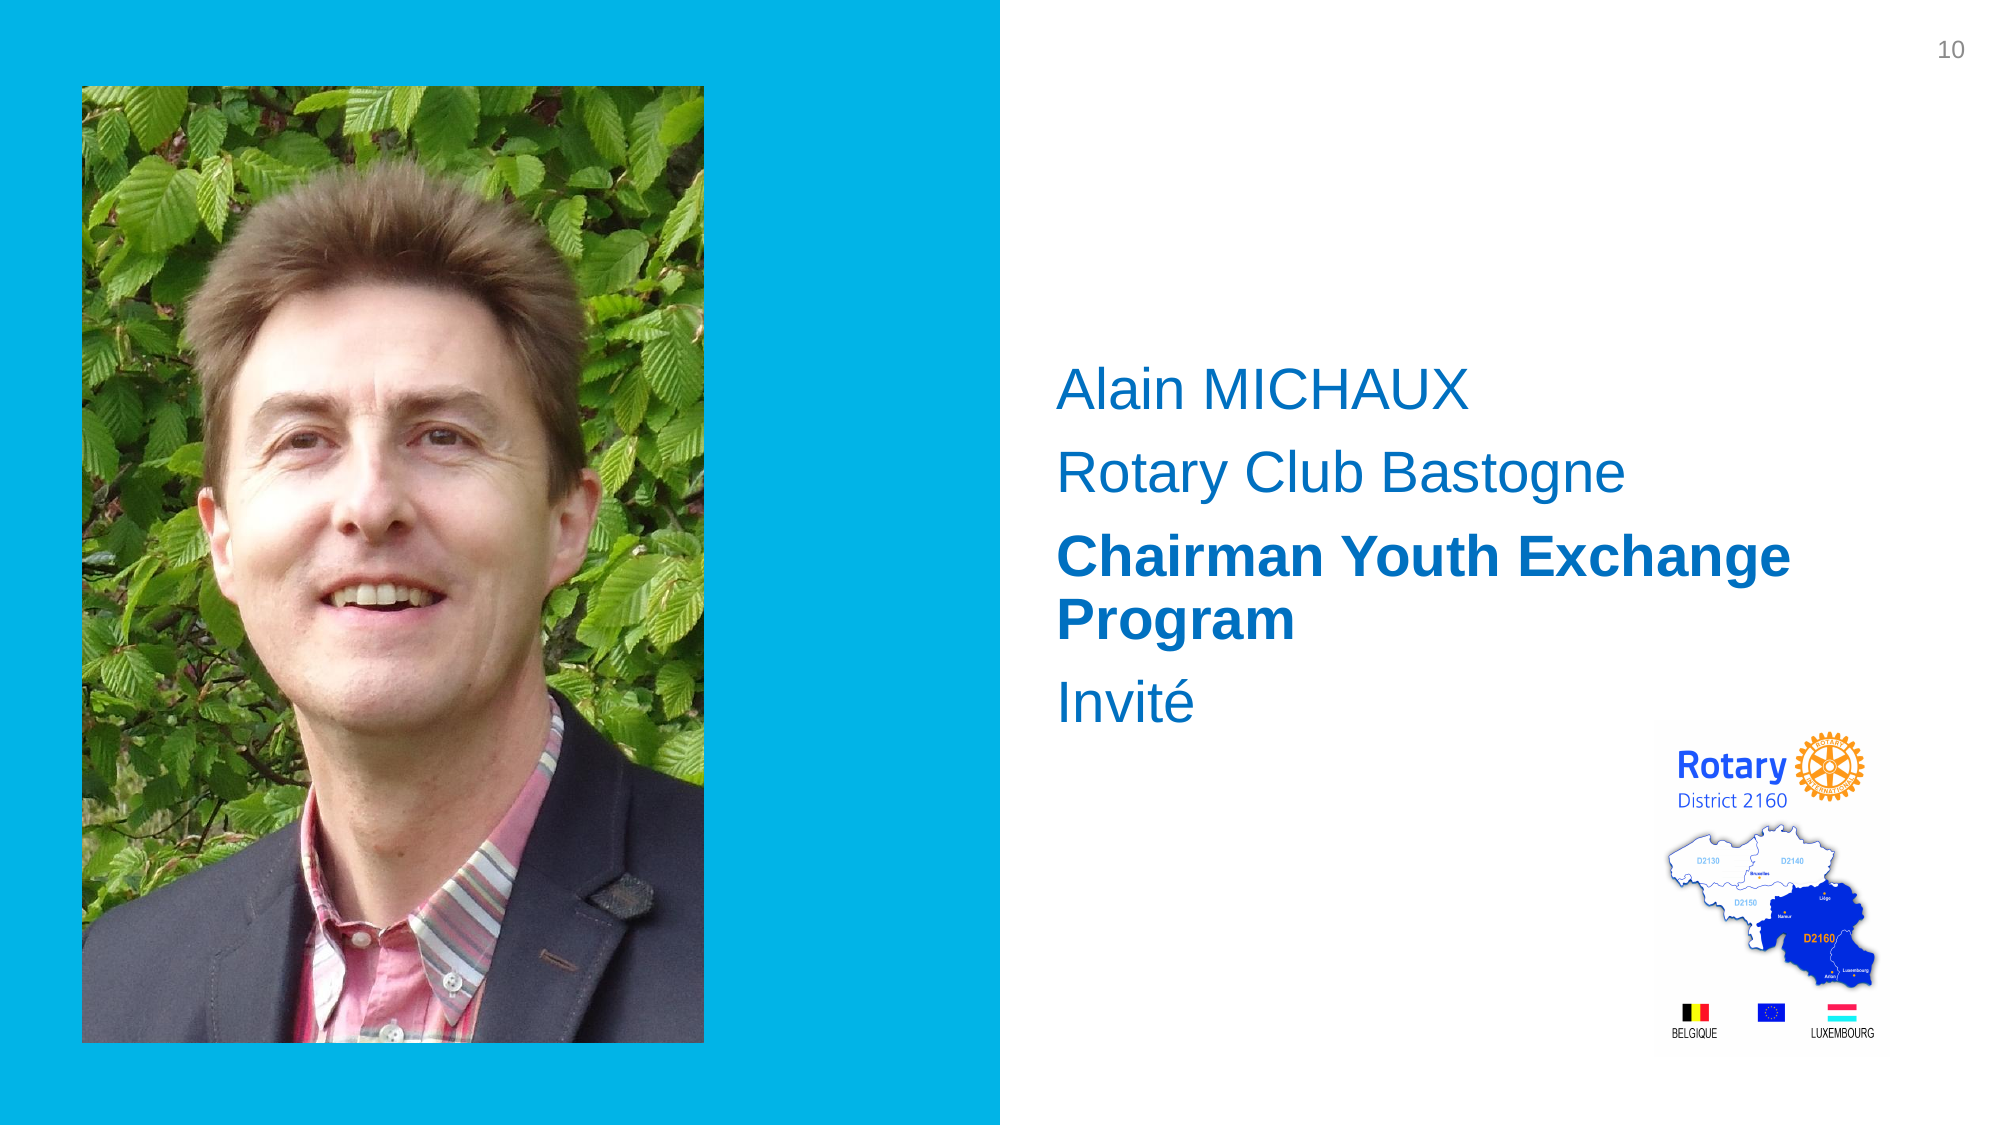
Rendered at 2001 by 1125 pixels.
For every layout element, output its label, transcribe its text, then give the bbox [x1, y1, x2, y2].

picture [83, 87, 703, 1042]
picture [1654, 720, 1890, 1058]
slide_number 10 [1911, 18, 1981, 79]
list Alain MICHAUX Rotary Club Bastogne Chairman Youth Exchange Program Invité [1041, 351, 1950, 867]
